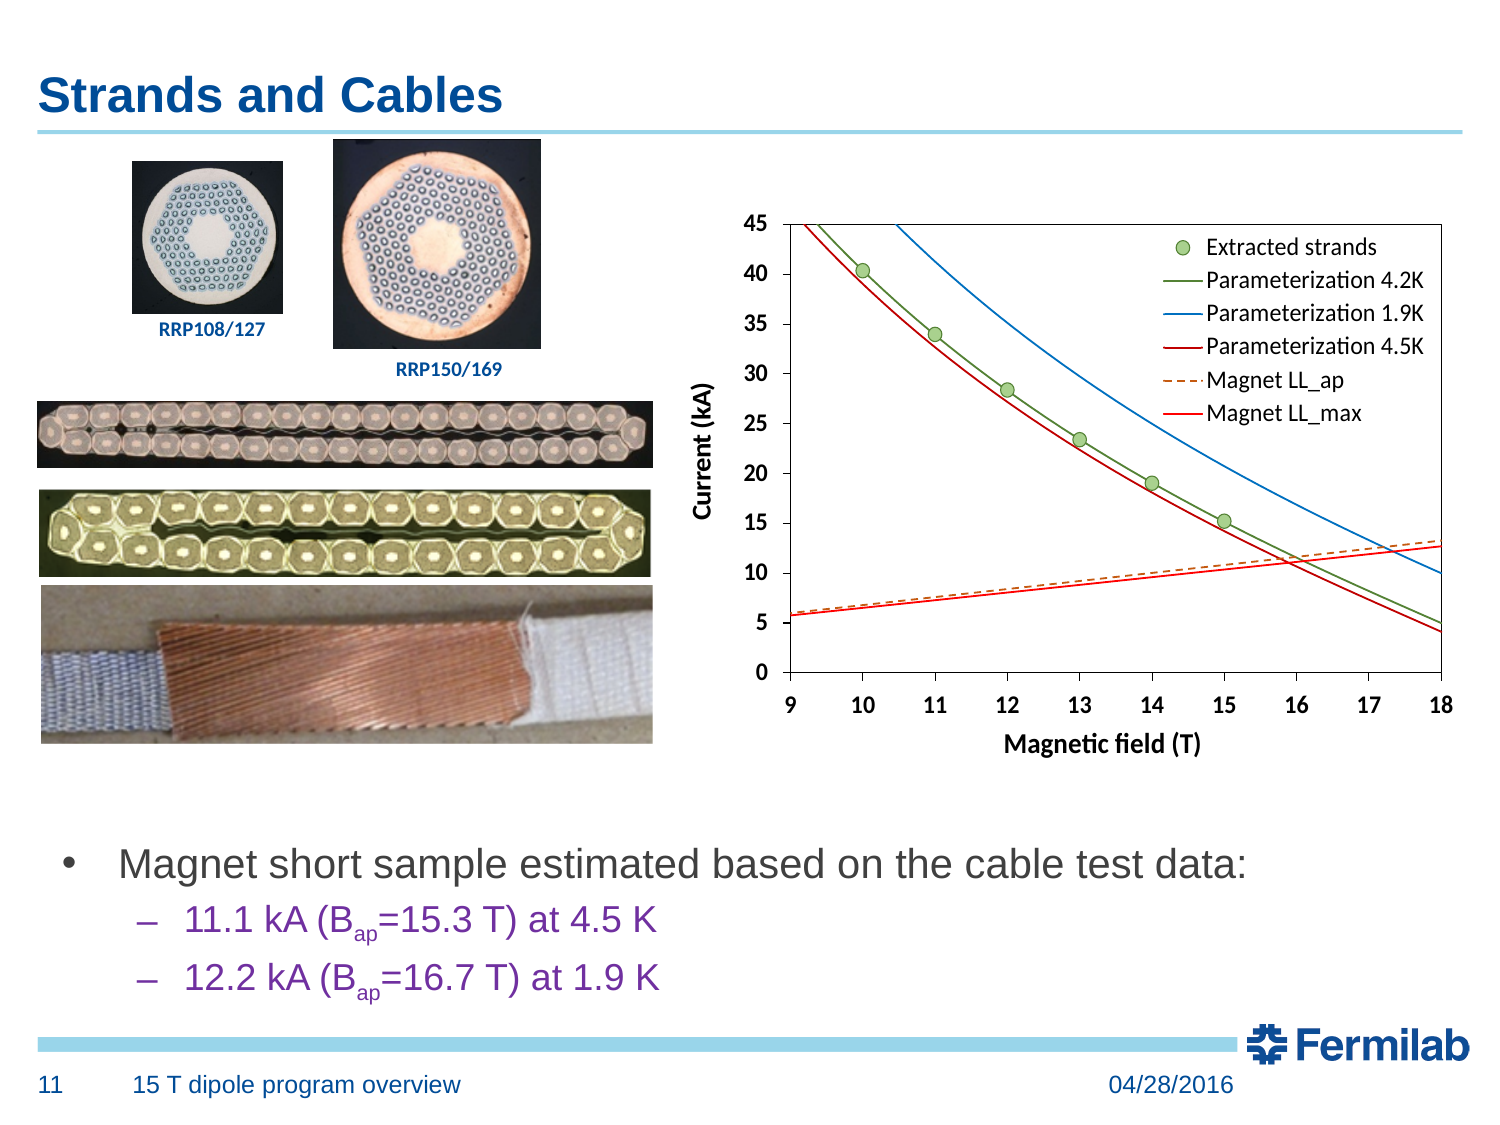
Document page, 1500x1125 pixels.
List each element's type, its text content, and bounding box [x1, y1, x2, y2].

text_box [333, 138, 541, 390]
picture [0, 0, 1500, 1125]
slide_number 11 [37, 1068, 111, 1109]
title Strands and Cables [37, 17, 1463, 123]
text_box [131, 160, 288, 350]
list Magnet short sample estimated based on the cable test data: 11.1 kA (Bap=15.3 T) at 4.5 K 12.2 kA (Bap=16.7 T) at 1.9 K [61, 837, 1463, 1001]
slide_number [1058, 1068, 1235, 1109]
footer 15 T dipole program overview [132, 1068, 1014, 1109]
